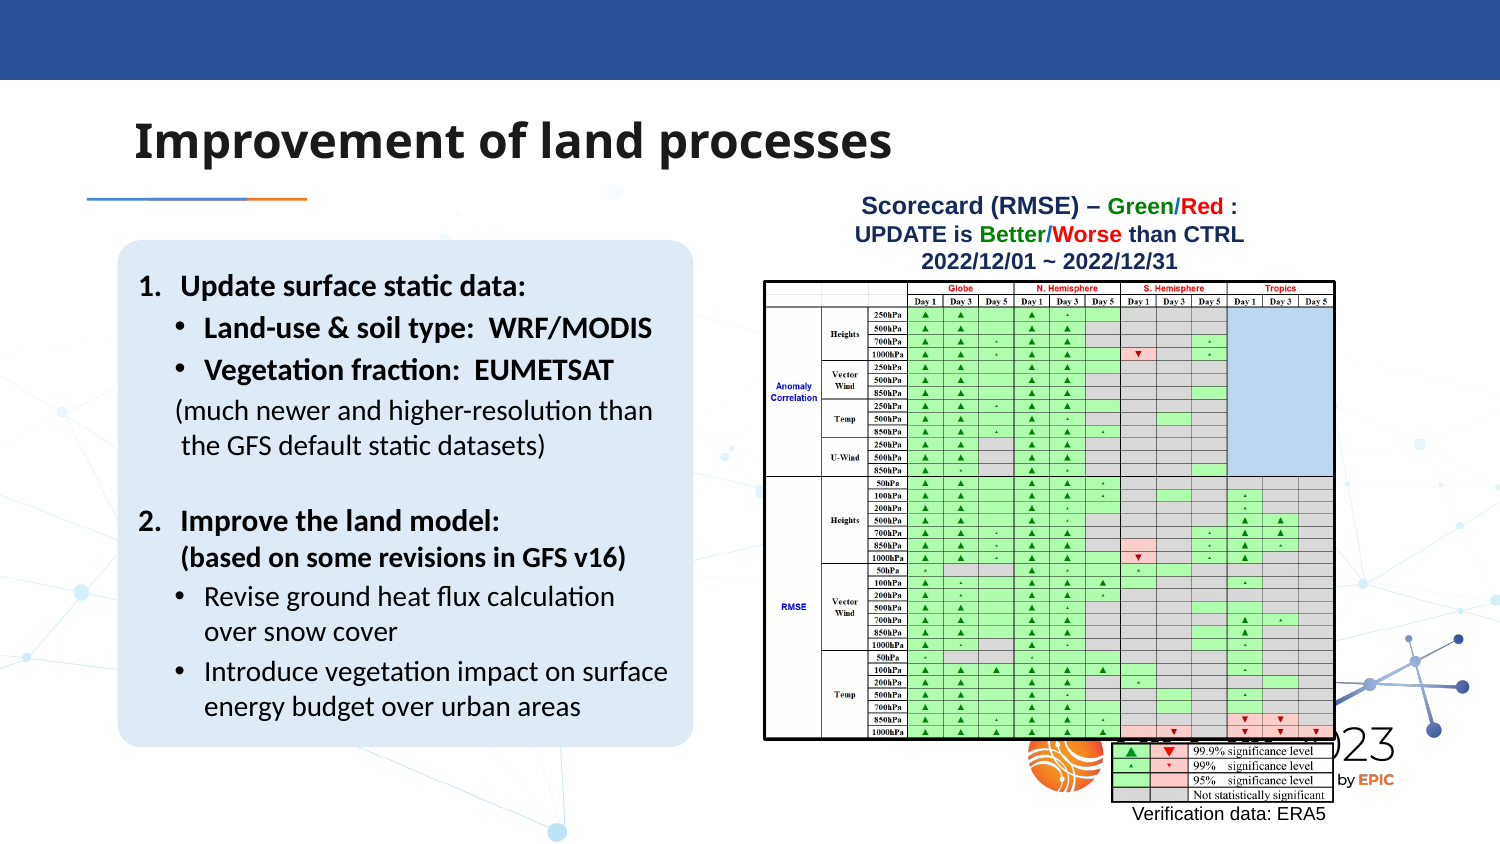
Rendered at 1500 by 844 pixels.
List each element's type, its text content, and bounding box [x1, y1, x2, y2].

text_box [765, 282, 1335, 803]
text_box Update surface static data: Land-use & soil type: WRF/MODIS Vegetation fraction: EUMETSAT (much newer and higher-resolution than the GFS default static datasets) Improve the land model: (based on some revisions in GFS v16) Revise ground heat flux calculation over snow cover Introduce vegetation impact on surface energy budget over urban areas [121, 244, 689, 743]
text_box Verification data: ERA5 [1117, 794, 1341, 832]
text_box Improvement of land processes [119, 94, 1381, 183]
text_box Scorecard (RMSE) – Green/Red : UPDATE is Better/Worse than CTRL 2022/12/01 ~ 2022/12/31 [830, 181, 1269, 281]
picture [0, 80, 1500, 844]
